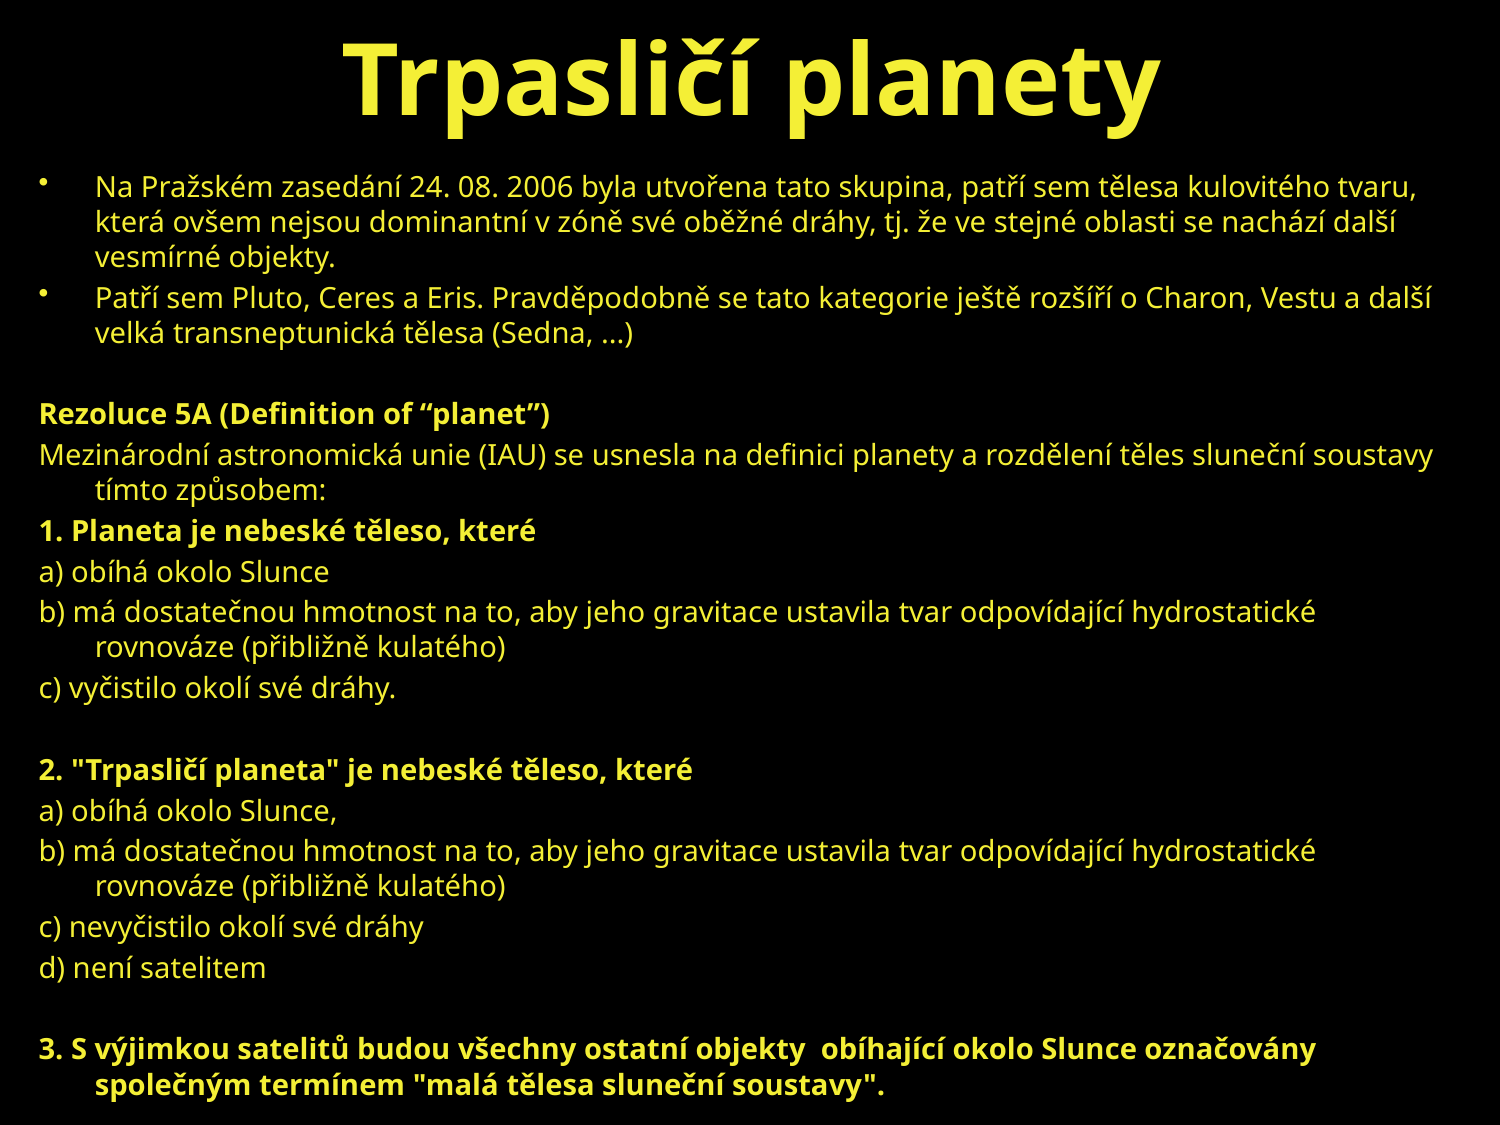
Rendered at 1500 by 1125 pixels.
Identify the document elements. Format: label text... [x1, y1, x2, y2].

list Na Pražském zasedání 24. 08. 2006 byla utvořena tato skupina, patří sem tělesa kulovitého tvaru, která ovšem nejsou dominantní v zóně své oběžné dráhy, tj. že ve stejné oblasti se nachází další vesmírné objekty. Patří sem Pluto, Ceres a Eris. Pravděpodobně se tato kategorie ještě rozšíří o Charon, Vestu a další velká transneptunická tělesa (Sedna, ...) Rezoluce 5A (Definition of “planet”) Mezinárodní astronomická unie (IAU) se usnesla na definici planety a rozdělení těles sluneční soustavy tímto způsobem: 1. Planeta je nebeské těleso, které a) obíhá okolo Slunce b) má dostatečnou hmotnost na to, aby jeho gravitace ustavila tvar odpovídající hydrostatické rovnováze (přibližně kulatého) c) vyčistilo okolí své dráhy. 2. "Trpasličí planeta" je nebeské těleso, které a) obíhá okolo Slunce, b) má dostatečnou hmotnost na to, aby jeho gravitace ustavila tvar odpovídající hydrostatické rovnováze (přibližně kulatého) c) nevyčistilo okolí své dráhy d) není satelitem 3. S výjimkou satelitů budou všechny ostatní objekty obíhající okolo Slunce označovány společným termínem "malá tělesa sluneční soustavy". [23, 160, 1465, 1125]
title Trpasličí planety [76, 0, 1427, 152]
